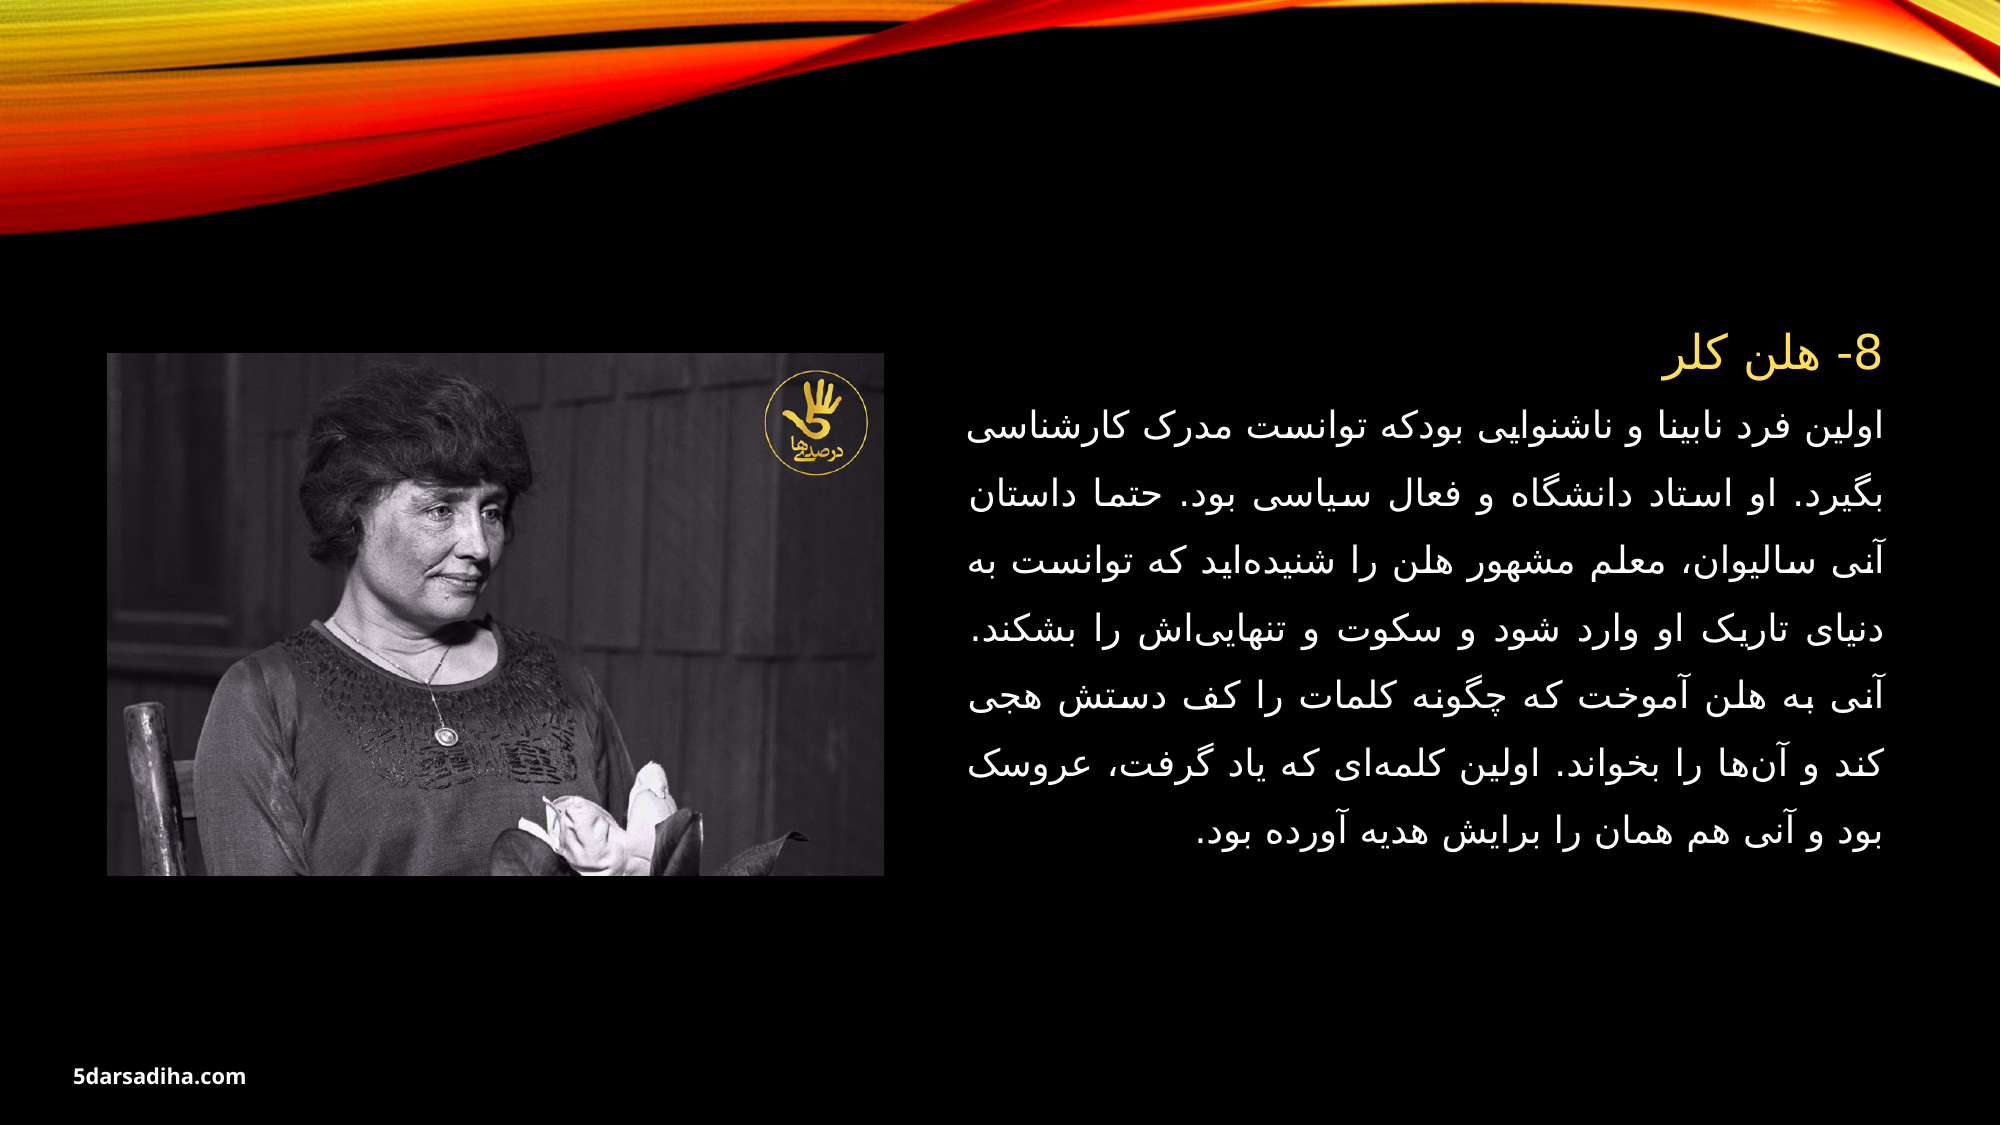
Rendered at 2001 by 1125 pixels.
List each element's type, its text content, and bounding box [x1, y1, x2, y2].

text_box 8- هلن کلر اولین فرد نابینا و ناشنوایی بودکه توانست مدرک کارشناسی بگیرد. او استاد دانشگاه و فعال سیاسی بود. حتما داستان آنی سالیوان، معلم مشهور هلن را شنیده‌اید که توانست به دنیای تاریک او وارد شود و سکوت و تنهایی‌اش را بشکند. آنی به هلن آموخت که چگونه کلمات را کف دستش هجی کند و آن‌ها را بخواند. اولین کلمه‌ای که یاد گرفت، عروسک بود و آنی هم همان را برایش هدیه آورده بود. [950, 285, 1900, 859]
picture [106, 353, 884, 876]
picture [0, 0, 2000, 237]
footer 5darsadiha.com [58, 1045, 1334, 1106]
